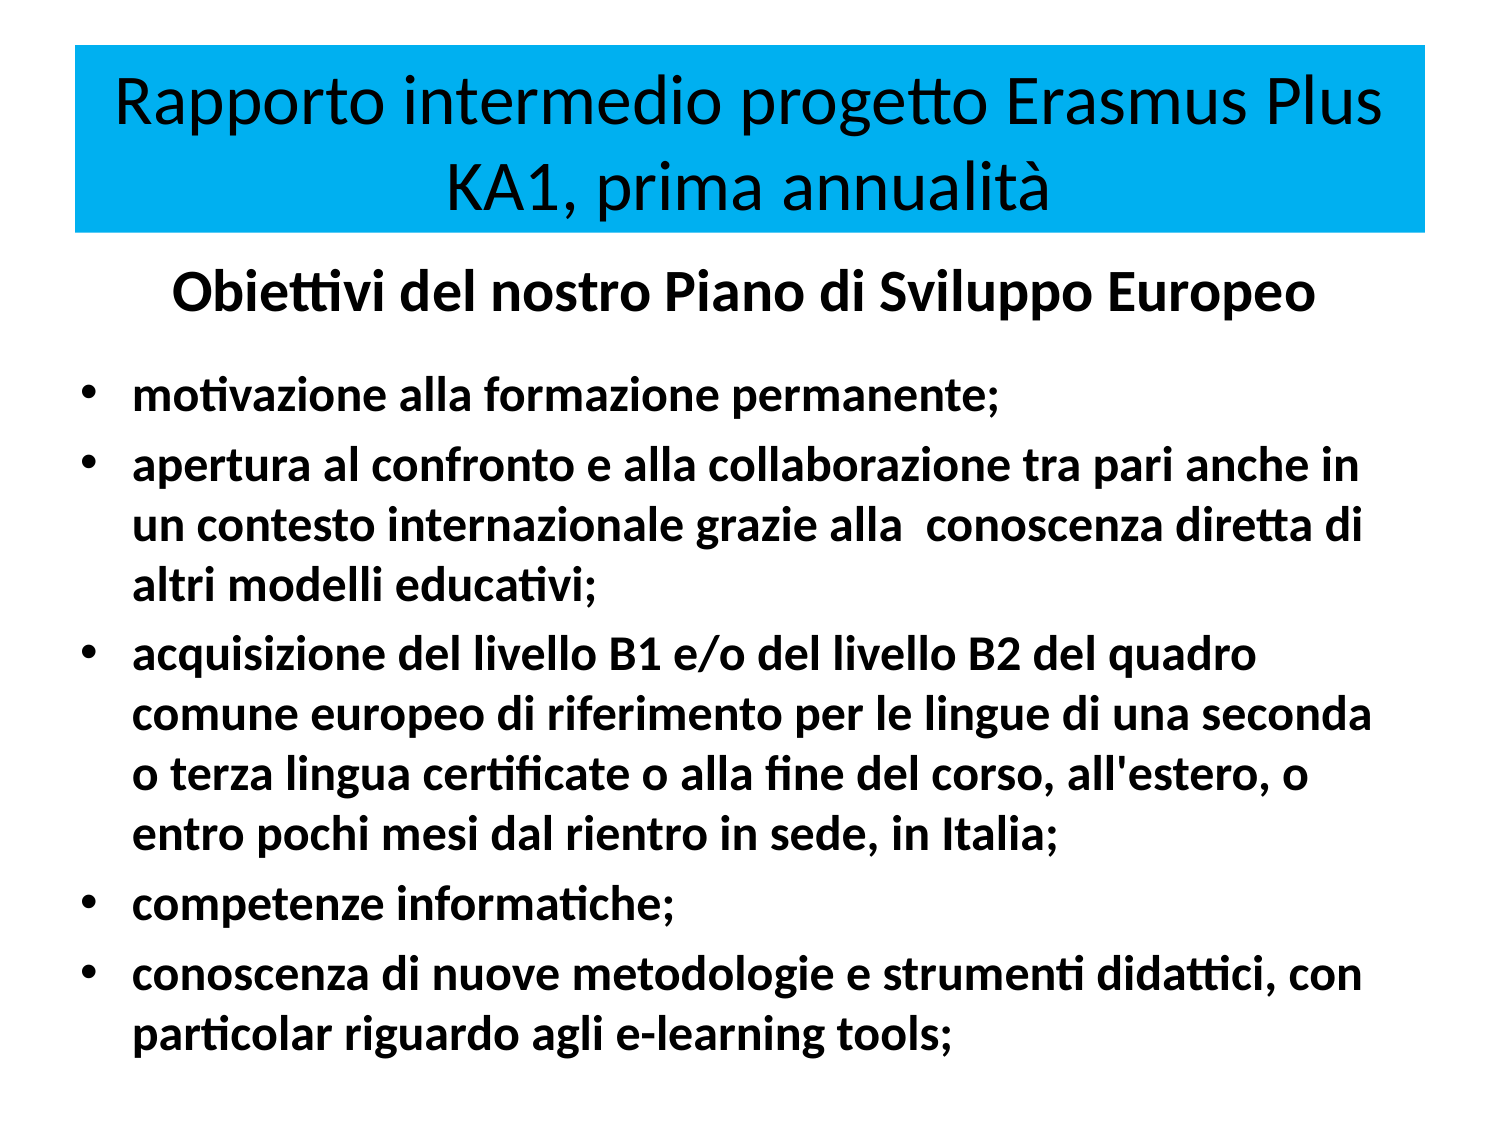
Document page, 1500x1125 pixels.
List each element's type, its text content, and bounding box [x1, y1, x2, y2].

list Obiettivi del nostro Piano di Sviluppo Europeo motivazione alla formazione permanente; apertura al confronto e alla collaborazione tra pari anche in un contesto internazionale grazie alla conoscenza diretta di altri modelli educativi; acquisizione del livello B1 e/o del livello B2 del quadro comune europeo di riferimento per le lingue di una seconda o terza lingua certificate o alla fine del corso, all'estero, o entro pochi mesi dal rientro in sede, in Italia; competenze informatiche; conoscenza di nuove metodologie e strumenti didattici, con particolar riguardo agli e-learning tools; [64, 243, 1425, 1083]
title Rapporto intermedio progetto Erasmus Plus KA1, prima annualità [75, 45, 1425, 233]
